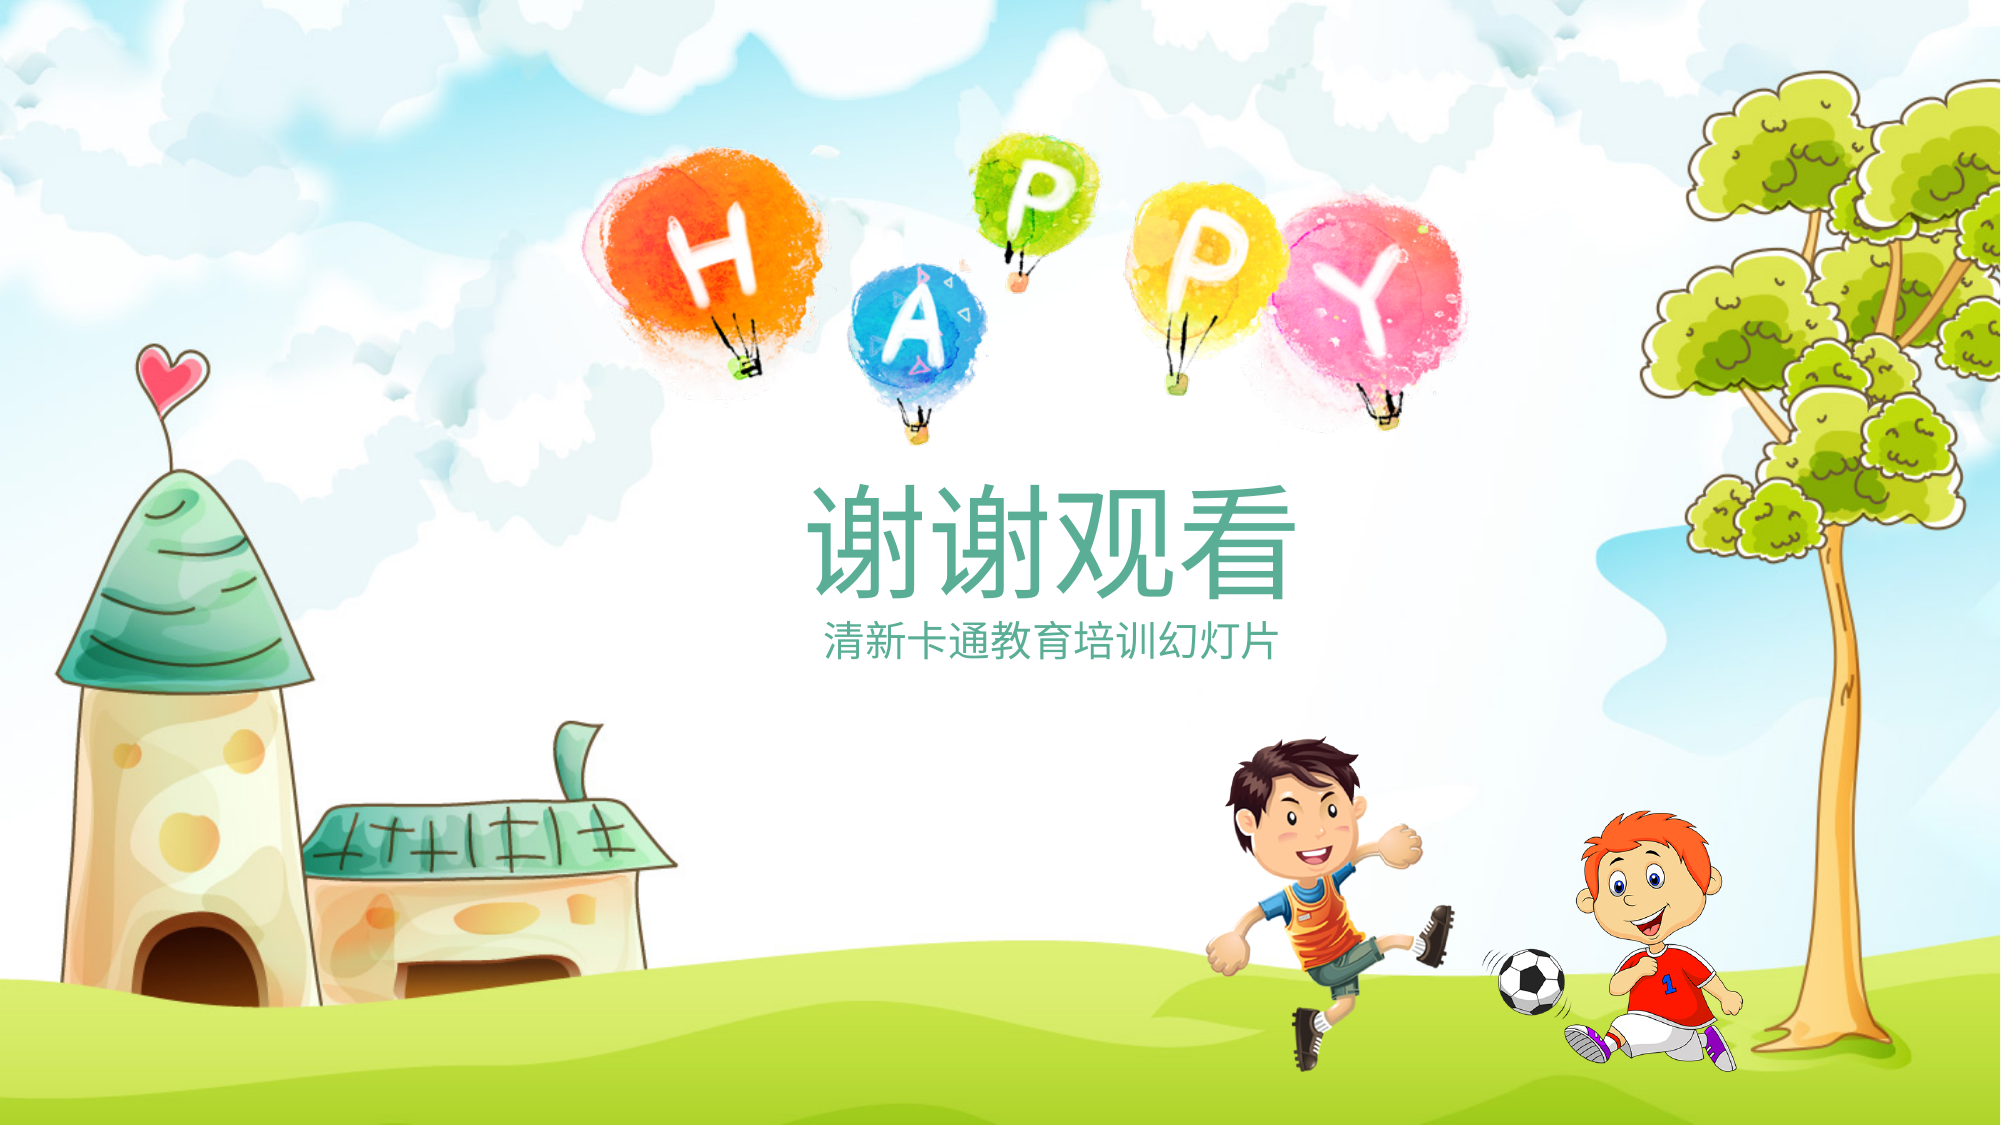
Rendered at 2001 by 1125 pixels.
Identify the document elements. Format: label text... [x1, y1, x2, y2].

picture [0, 0, 2001, 1125]
text_box 谢谢观看 [788, 476, 1318, 623]
text_box 清新卡通教育培训幻灯片 [808, 607, 1298, 673]
